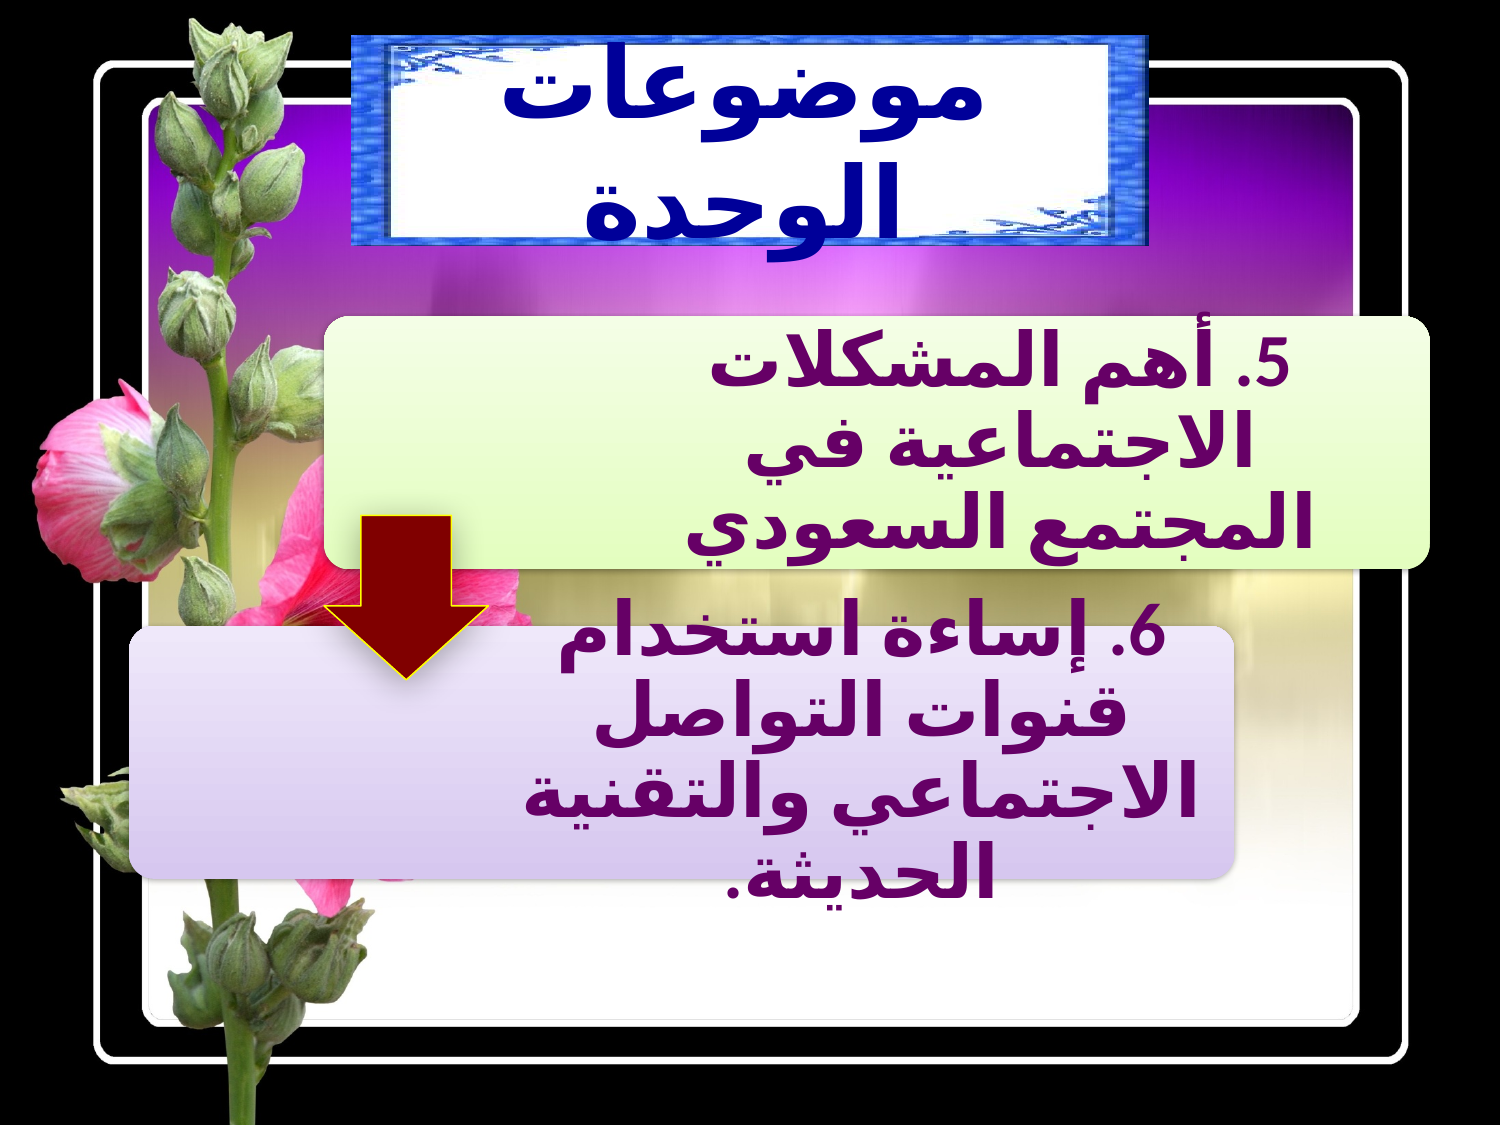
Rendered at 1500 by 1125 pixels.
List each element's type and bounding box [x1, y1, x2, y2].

text_box [128, 316, 1430, 880]
picture [0, 0, 1500, 1125]
